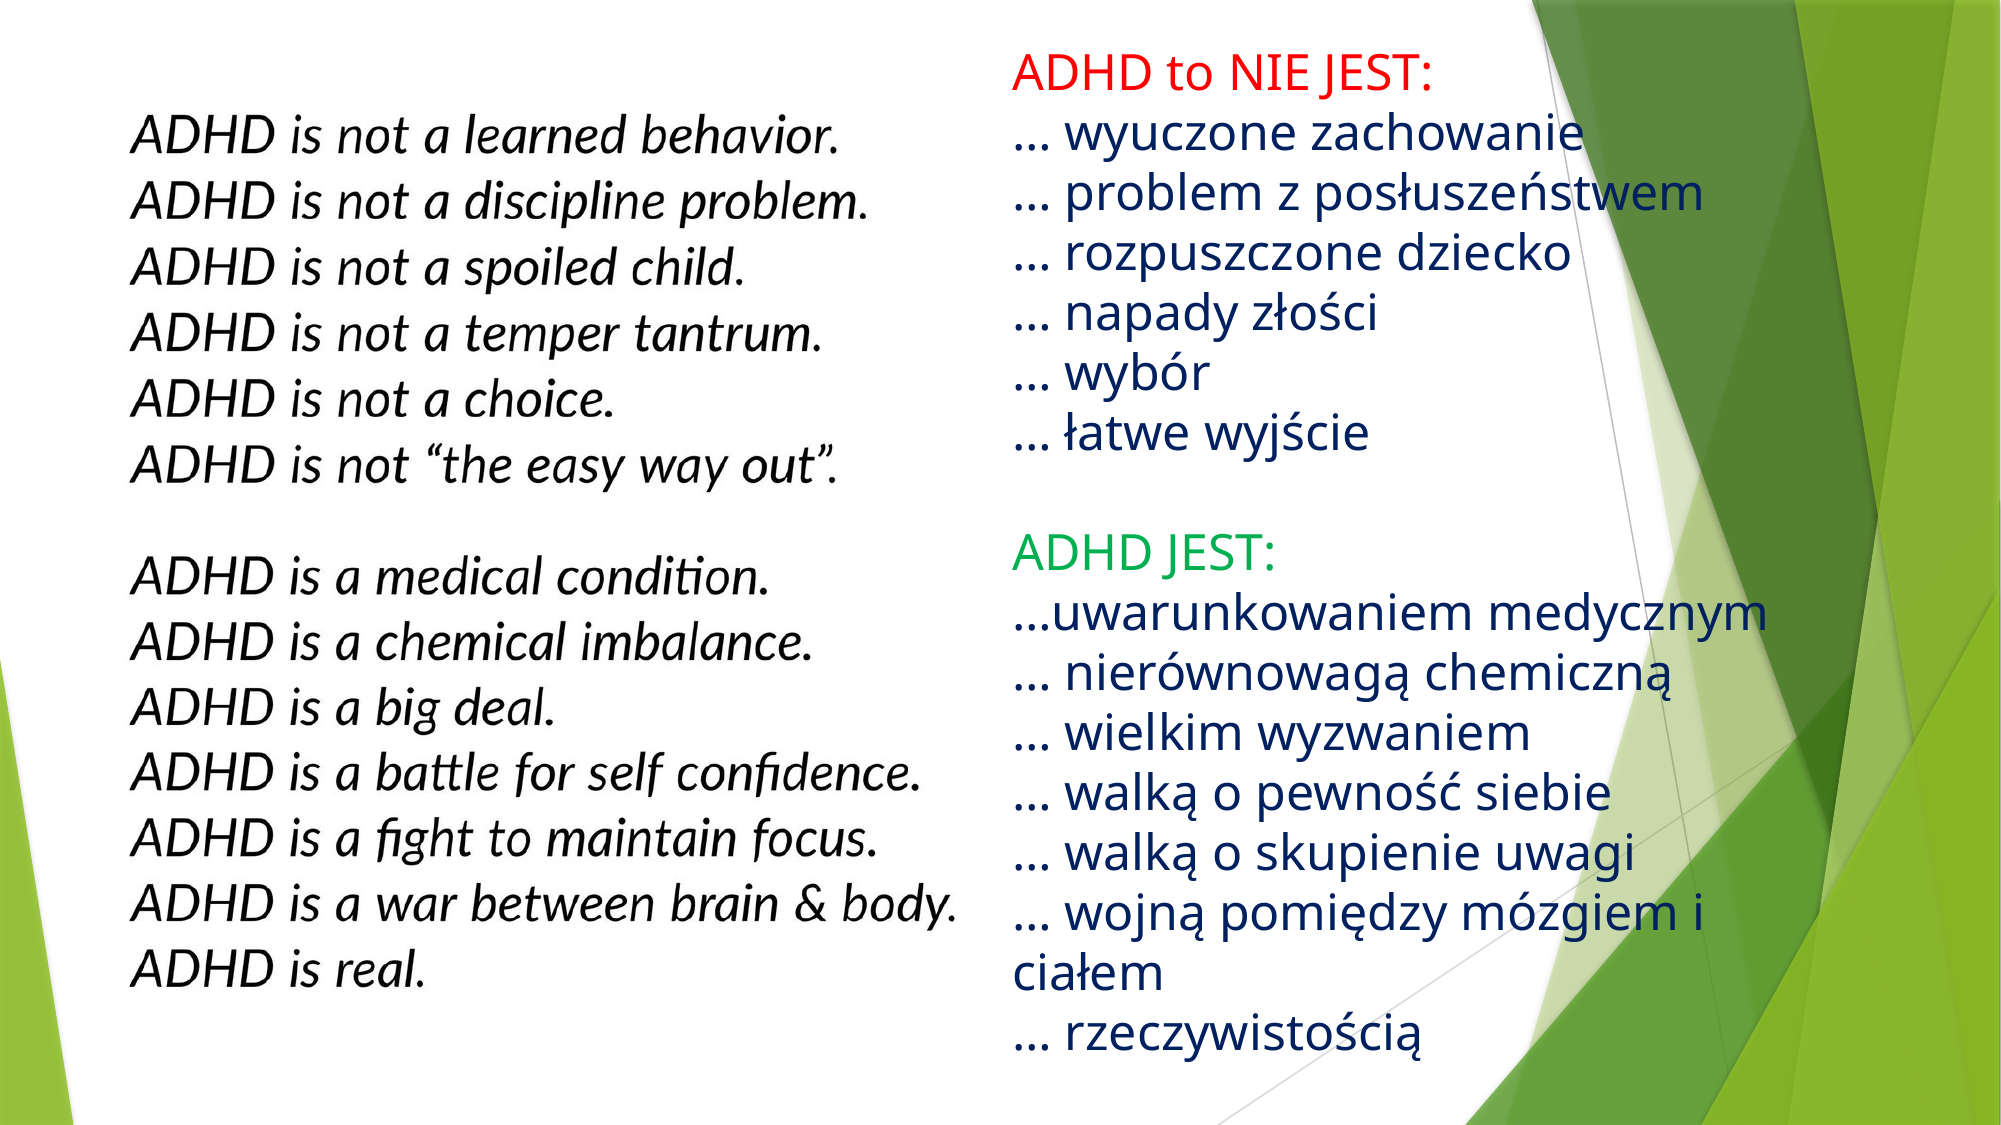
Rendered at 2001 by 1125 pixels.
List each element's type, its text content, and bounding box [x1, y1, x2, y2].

picture [99, 75, 970, 1039]
text_box ADHD to NIE JEST: … wyuczone zachowanie … problem z posłuszeństwem … rozpuszczone dziecko … napady złości … wybór … łatwe wyjście ADHD JEST: …uwarunkowaniem medycznym … nierównowagą chemiczną … wielkim wyzwaniem … walką o pewność siebie … walką o skupienie uwagi … wojną pomiędzy mózgiem i ciałem … rzeczywistością [997, 33, 1884, 1068]
